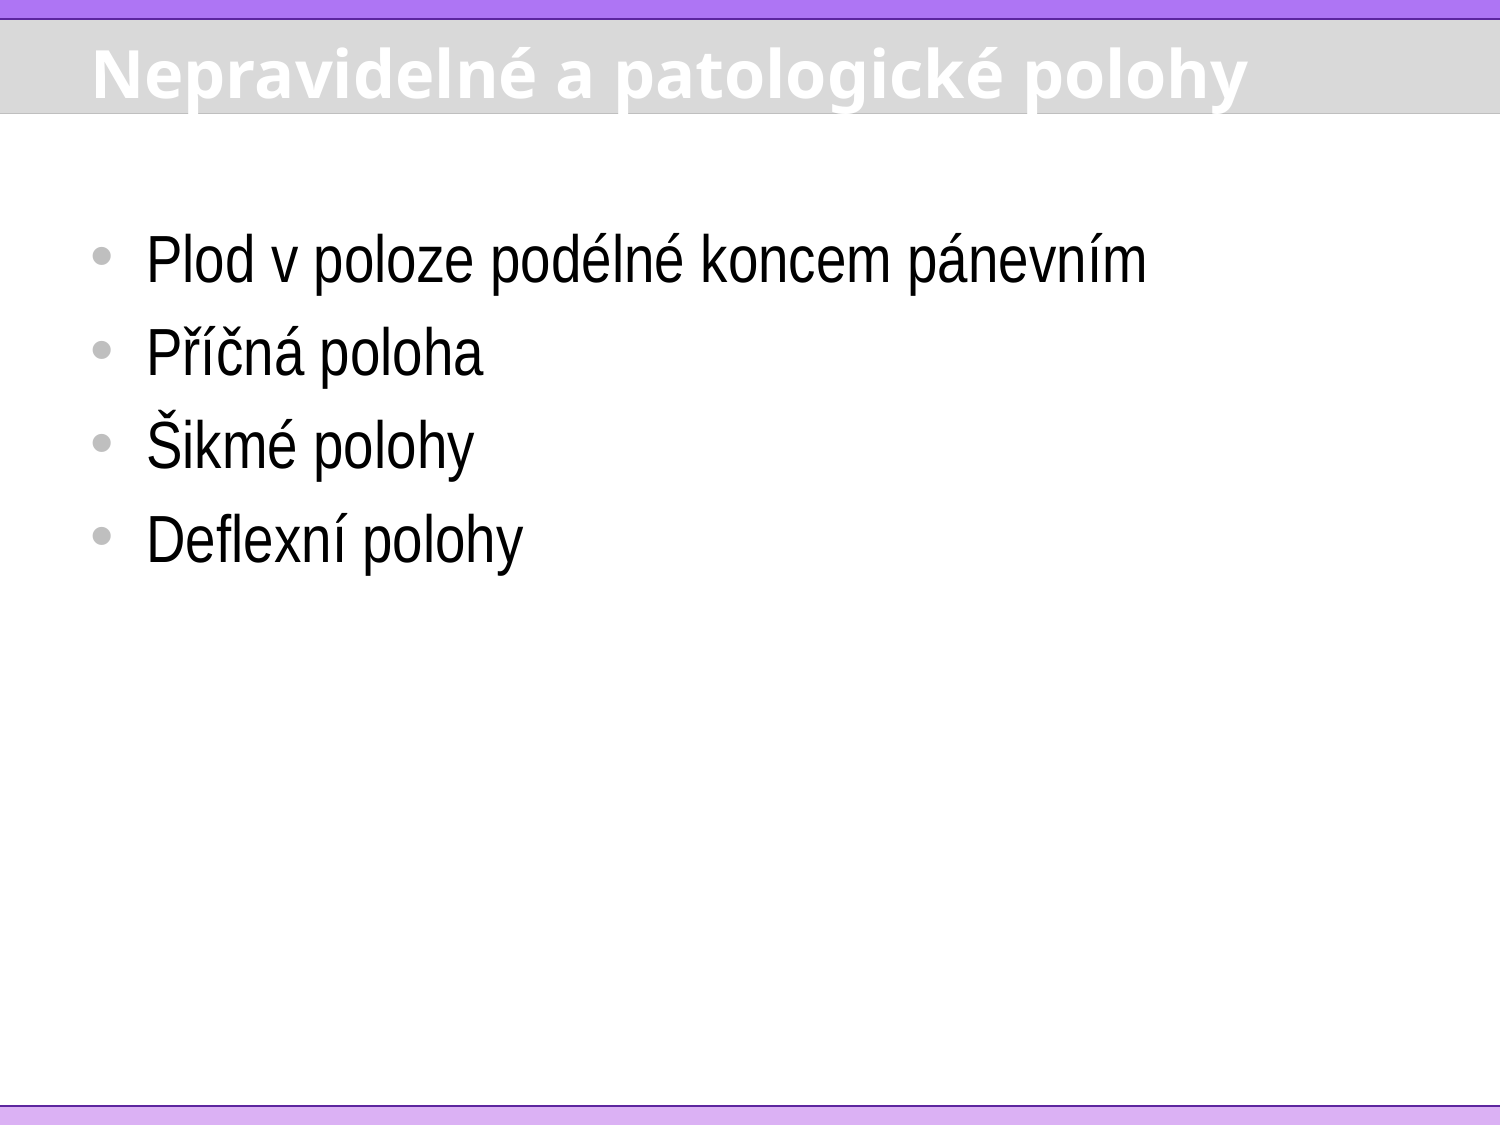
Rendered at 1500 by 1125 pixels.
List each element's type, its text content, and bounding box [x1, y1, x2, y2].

list Plod v poloze podélné koncem pánevním Příčná poloha Šikmé polohy Deflexní polohy [75, 208, 1425, 1035]
title Nepravidelné a patologické polohy [75, 30, 1425, 114]
